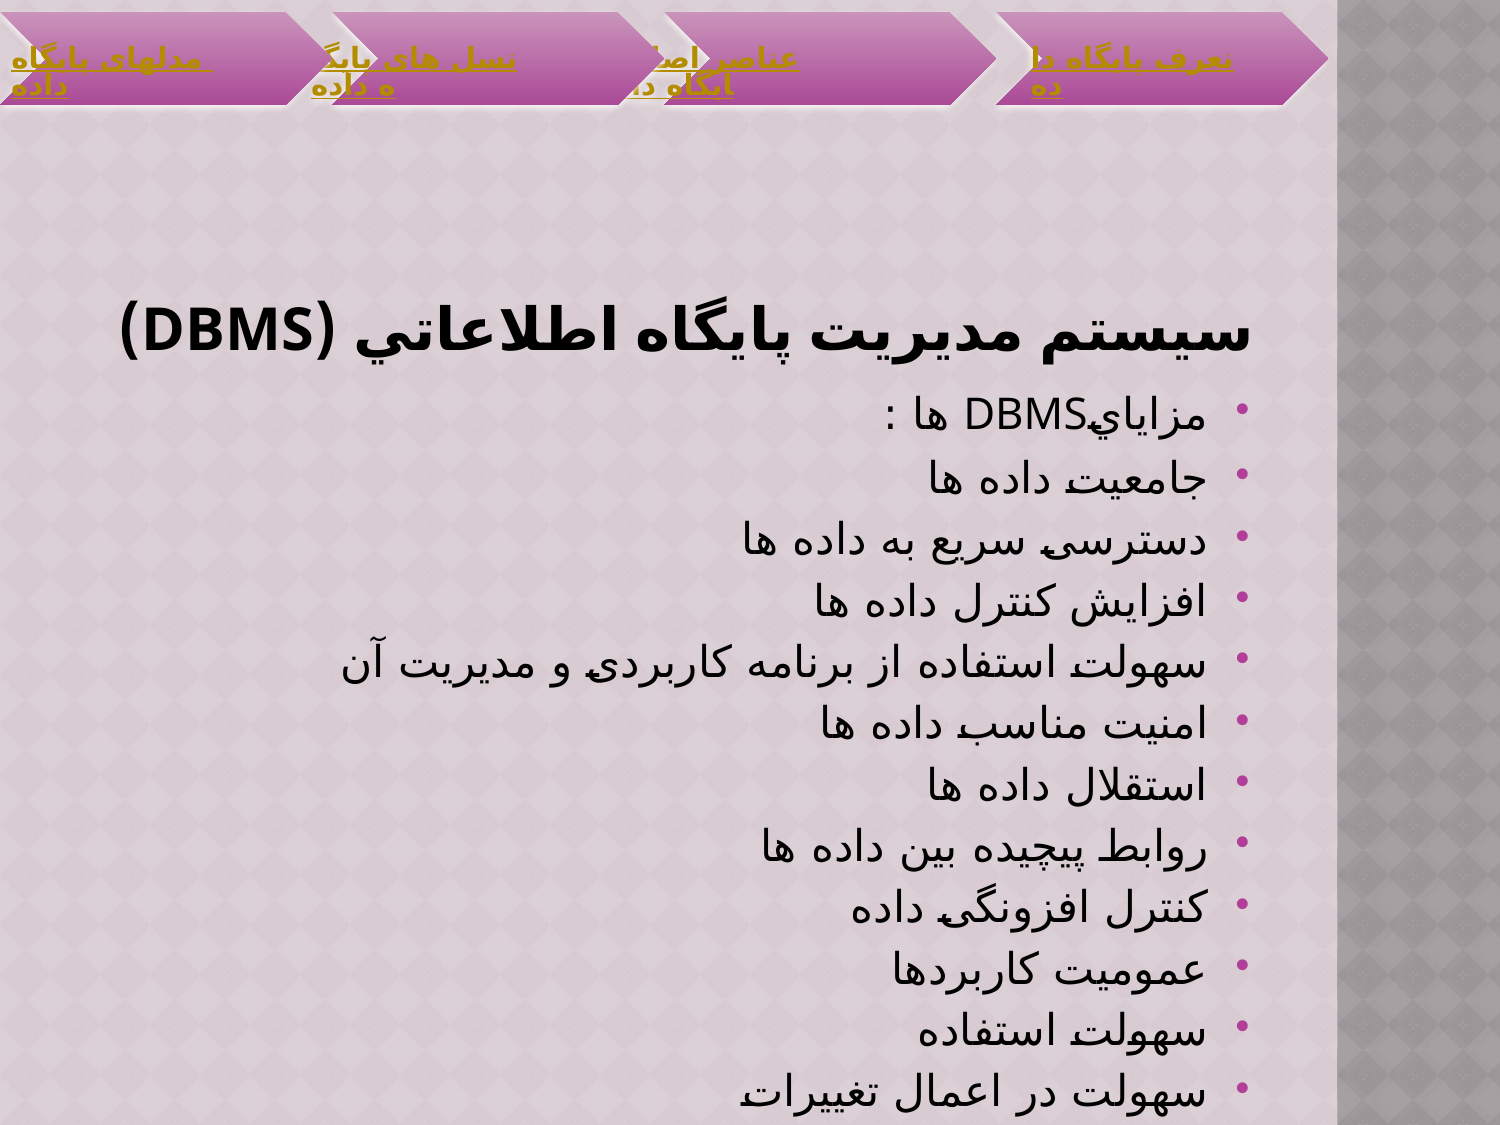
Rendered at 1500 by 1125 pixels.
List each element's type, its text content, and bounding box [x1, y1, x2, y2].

title سيستم مديريت پايگاه اطلاعاتي (DBMS) [75, 222, 1263, 375]
list مزايايDBMS ها : جامعیت داده ها دسترسی سریع به داده ها افزایش کنترل داده ها سهولت استفاده از برنامه کاربردی و مدیریت آن امنیت مناسب داده ها استقلال داده ها روابط پیچیده بین داده ها کنترل افزونگی داده عمومیت کاربردها سهولت استفاده سهولت در اعمال تغییرات [75, 375, 1263, 1125]
